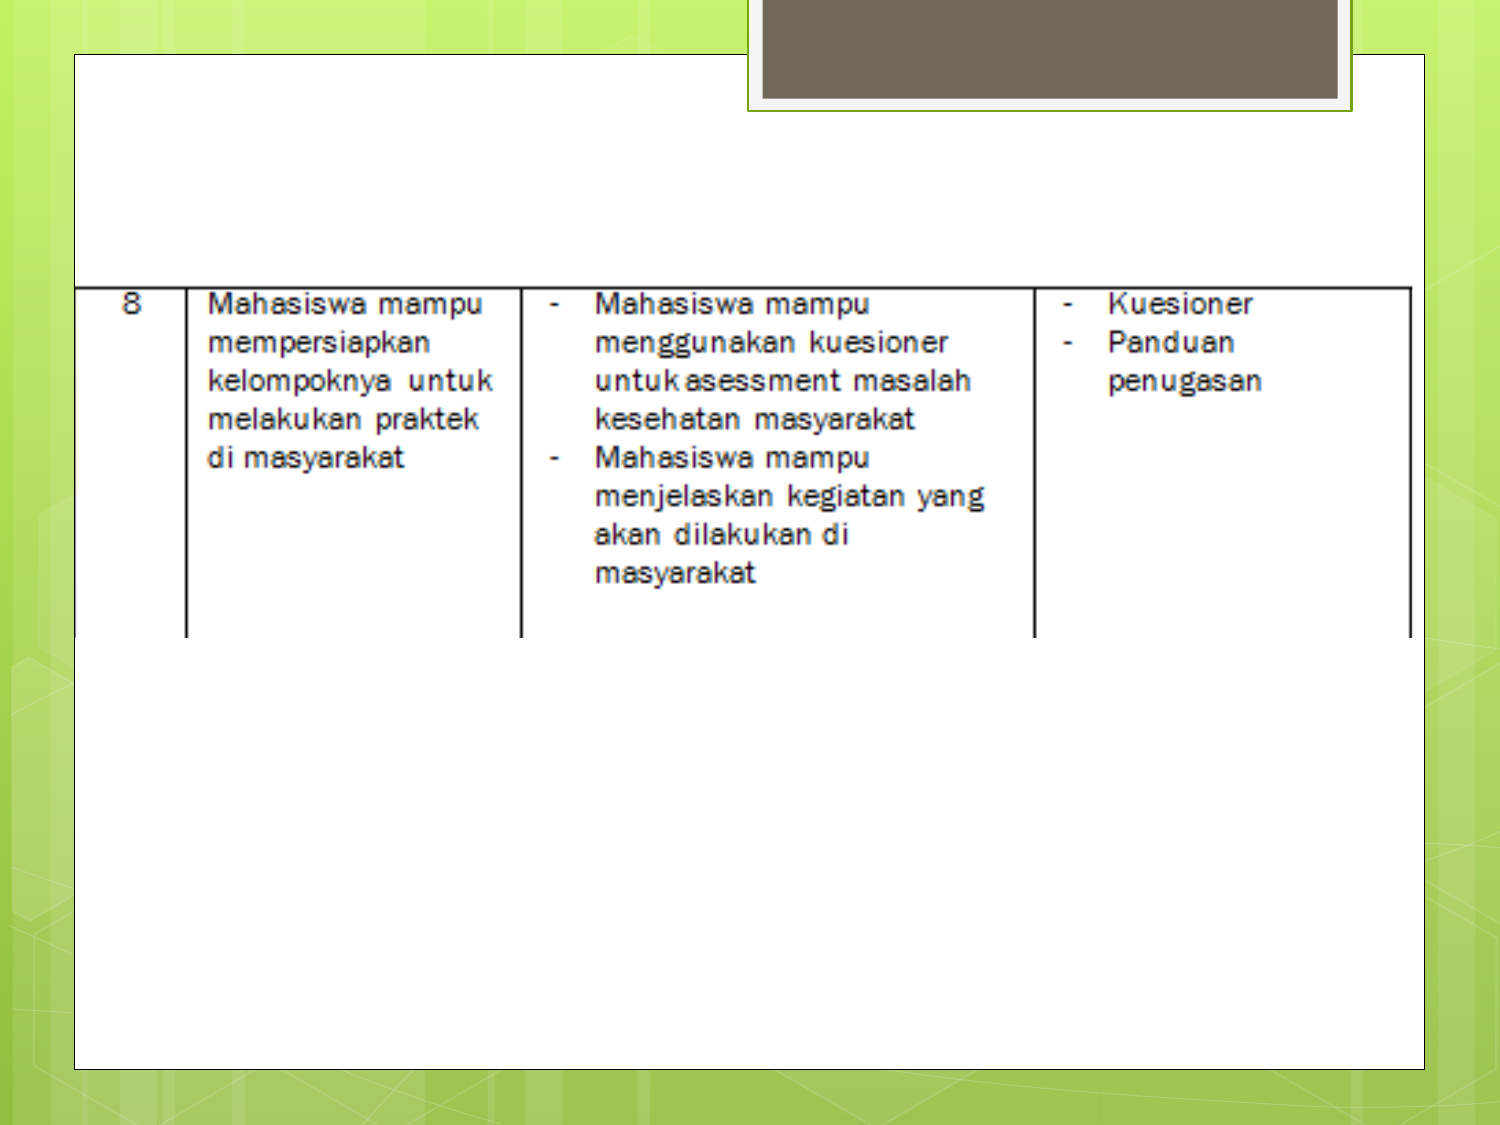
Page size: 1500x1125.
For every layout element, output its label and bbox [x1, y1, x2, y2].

picture [74, 281, 1413, 638]
